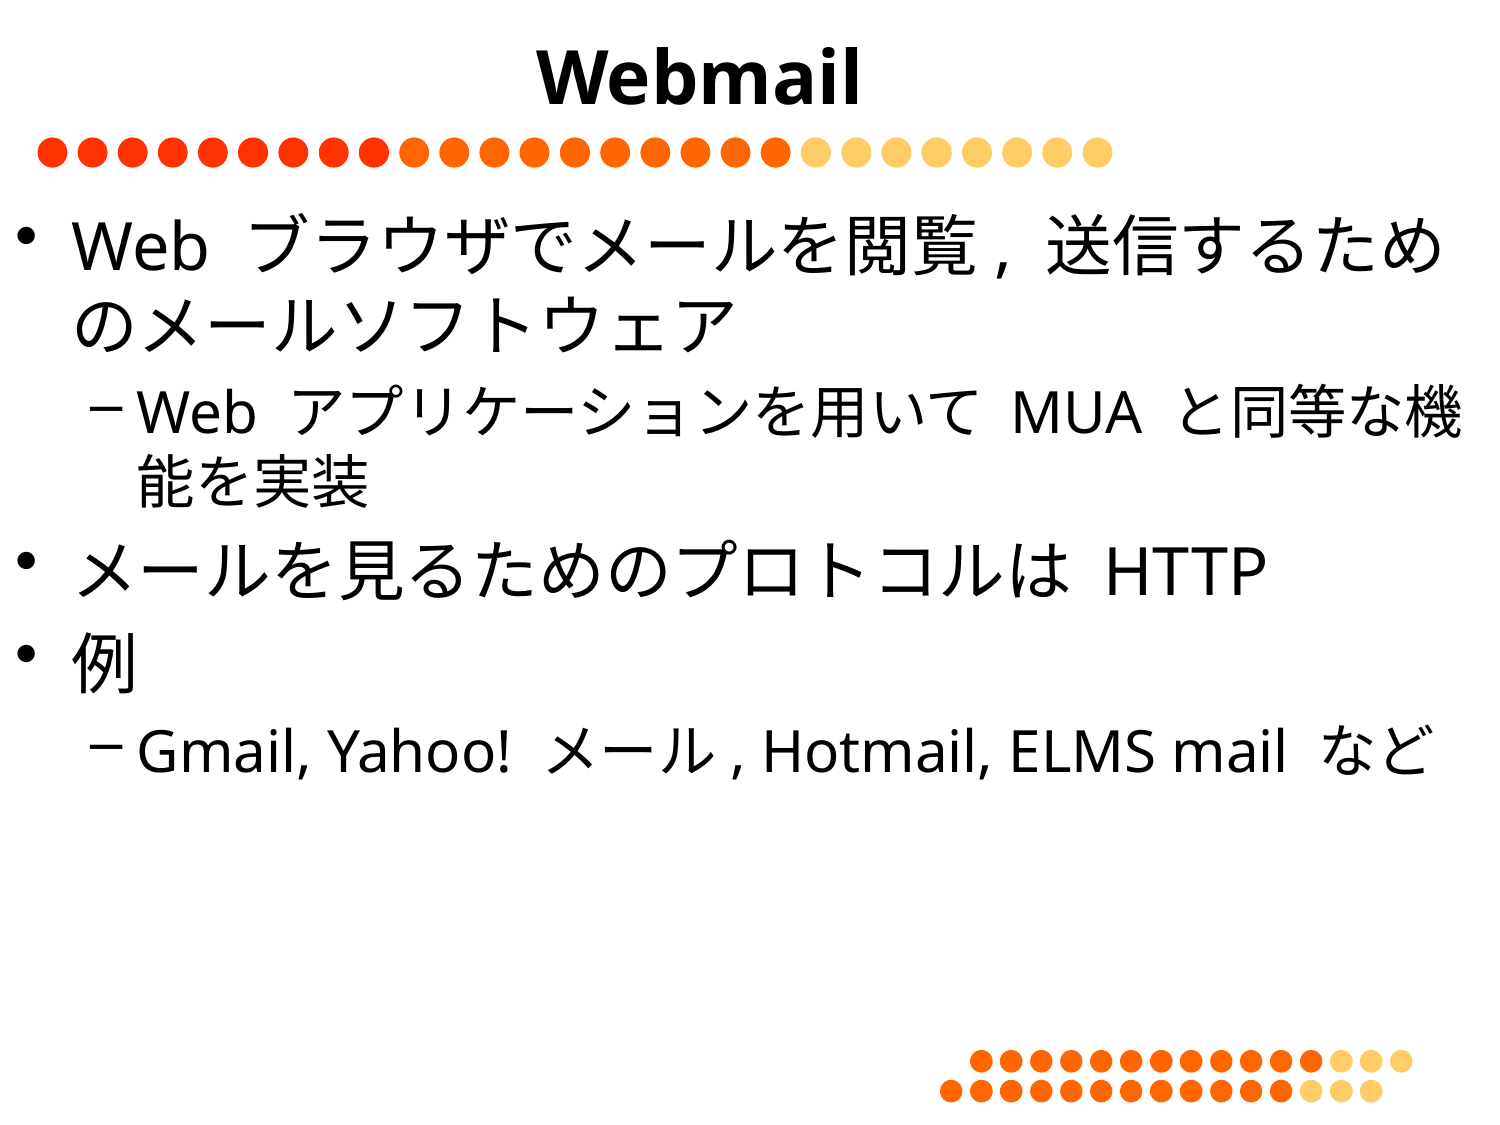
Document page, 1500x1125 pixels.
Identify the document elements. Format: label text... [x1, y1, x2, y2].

title Webmail [37, 0, 1363, 150]
list Web ブラウザでメールを閲覧, 送信するためのメールソフトウェア Web アプリケーションを用いて MUA と同等な機能を実装 メールを見るためのプロトコルは HTTP 例 Gmail, Yahoo! メール, Hotmail, ELMS mail など [0, 196, 1500, 997]
